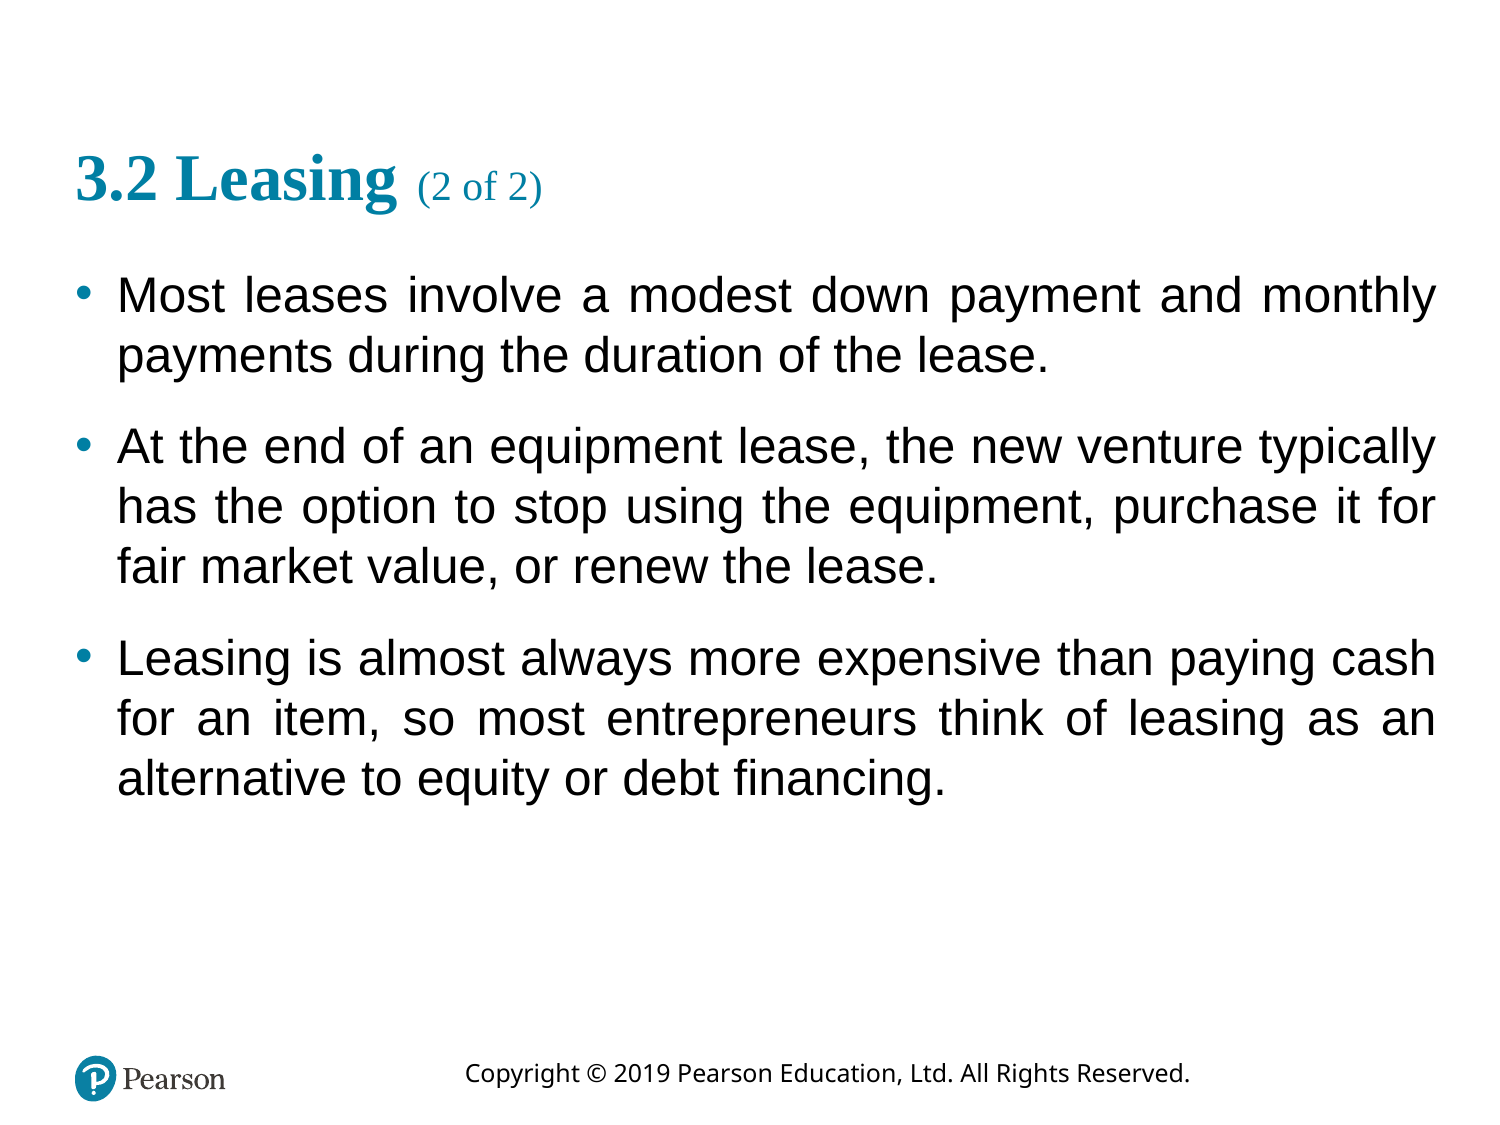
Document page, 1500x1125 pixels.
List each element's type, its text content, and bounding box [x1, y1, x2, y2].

list Most leases involve a modest down payment and monthly payments during the duration of the lease. At the end of an equipment lease, the new venture typically has the option to stop using the equipment, purchase it for fair market value, or renew the lease. Leasing is almost always more expensive than paying cash for an item, so most entrepreneurs think of leasing as an alternative to equity or debt financing. [75, 262, 1438, 1005]
title 3.2 Leasing (2 of 2) [75, 35, 1425, 216]
